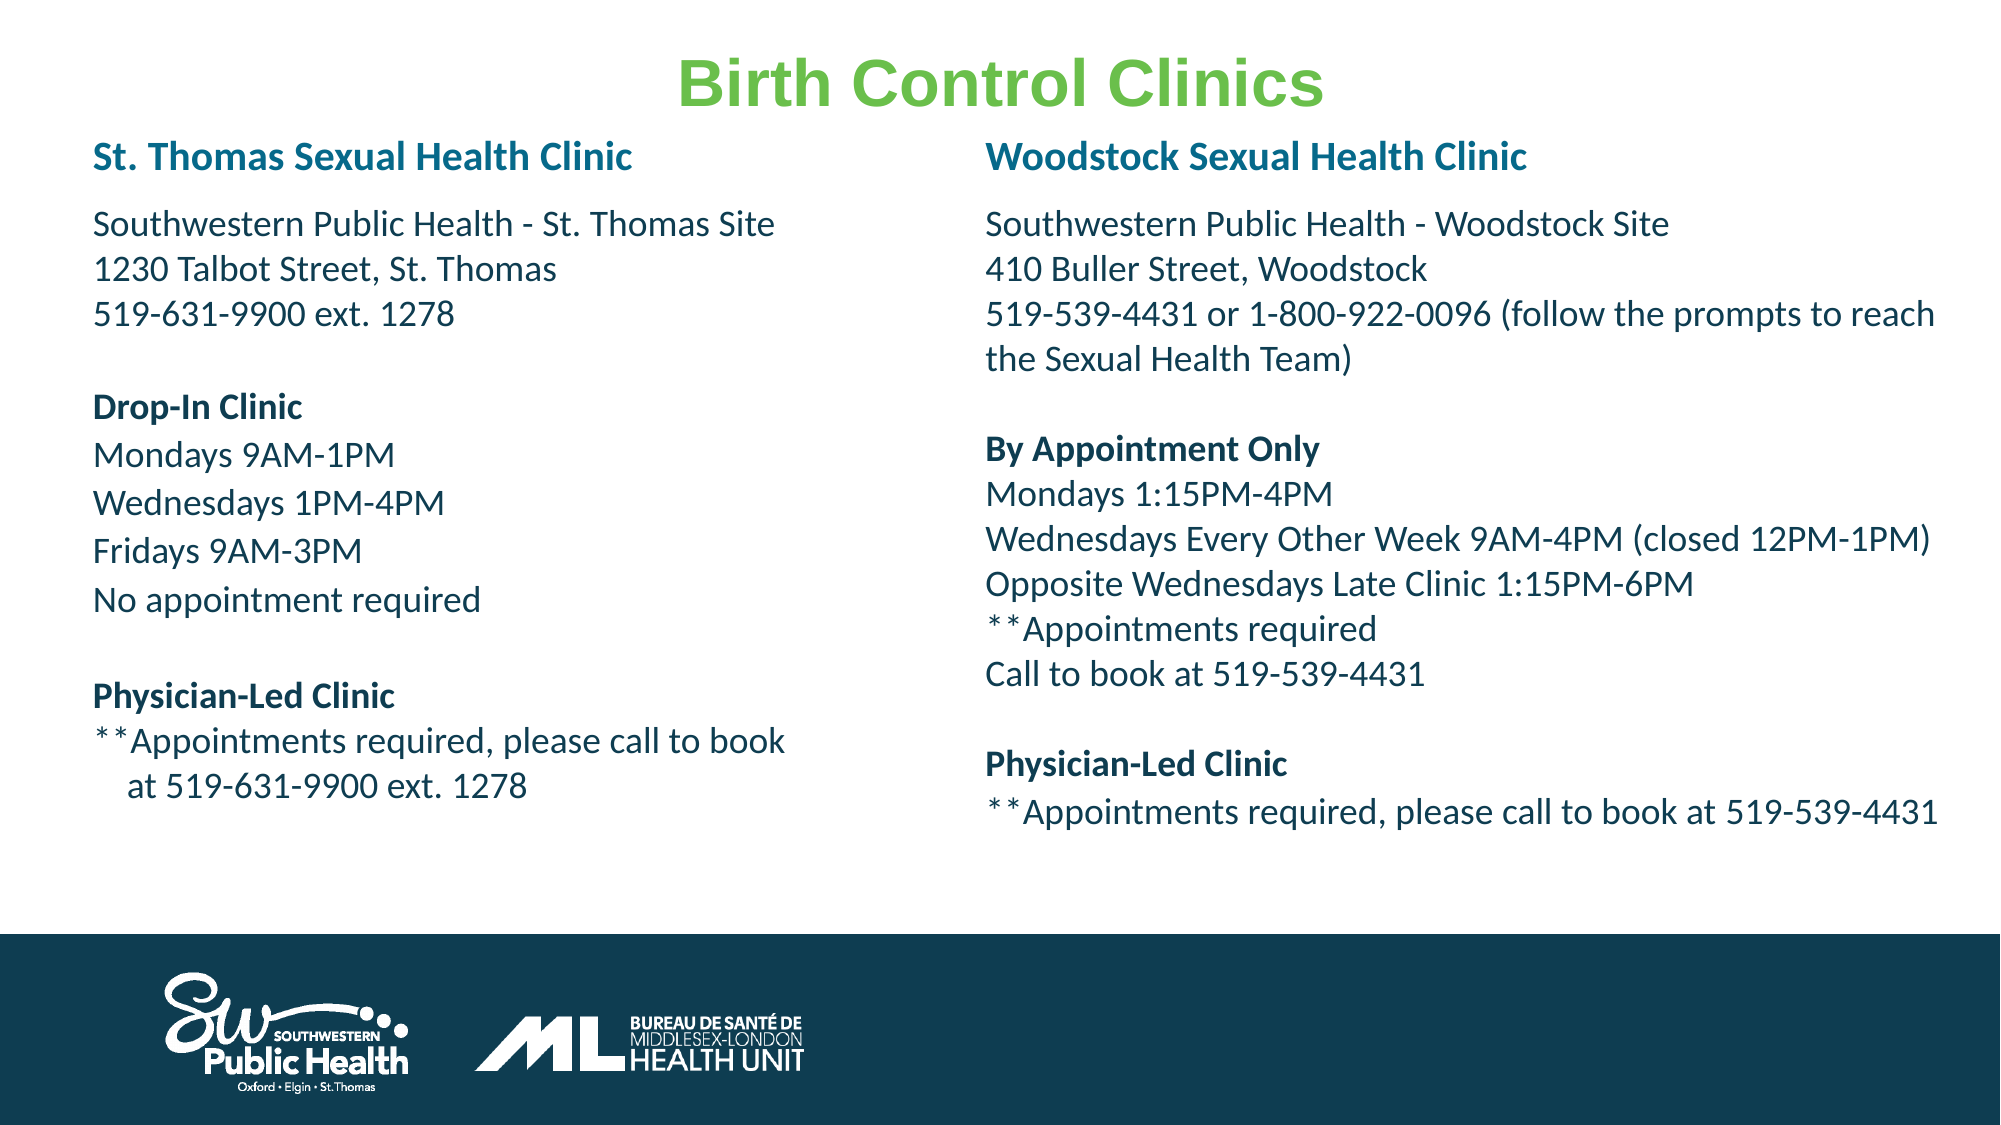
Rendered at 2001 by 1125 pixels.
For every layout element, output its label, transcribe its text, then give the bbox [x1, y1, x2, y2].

text_box Woodstock Sexual Health Clinic Southwestern Public Health - Woodstock Site 410 Buller Street, Woodstock 519-539-4431 or 1-800-922-0096 (follow the prompts to reach the Sexual Health Team) By Appointment Only Mondays 1:15PM-4PM Wednesdays Every Other Week 9AM-4PM (closed 12PM-1PM) Opposite Wednesdays Late Clinic 1:15PM-6PM **Appointments required Call to book at 519-539-4431 Physician-Led Clinic **Appointments required, please call to book at 519-539-4431 [970, 121, 1993, 840]
title Birth Control Clinics [648, 0, 1356, 169]
text_box [0, 934, 2000, 1125]
picture [77, 958, 804, 1109]
text_box St. Thomas Sexual Health Clinic Southwestern Public Health - St. Thomas Site 1230 Talbot Street, St. Thomas 519-631-9900 ext. 1278 Drop-In Clinic Mondays 9AM-1PM Wednesdays 1PM-4PM Fridays 9AM-3PM No appointment required Physician-Led Clinic **Appointments required, please call to book at 519-631-9900 ext. 1278 [77, 121, 814, 814]
